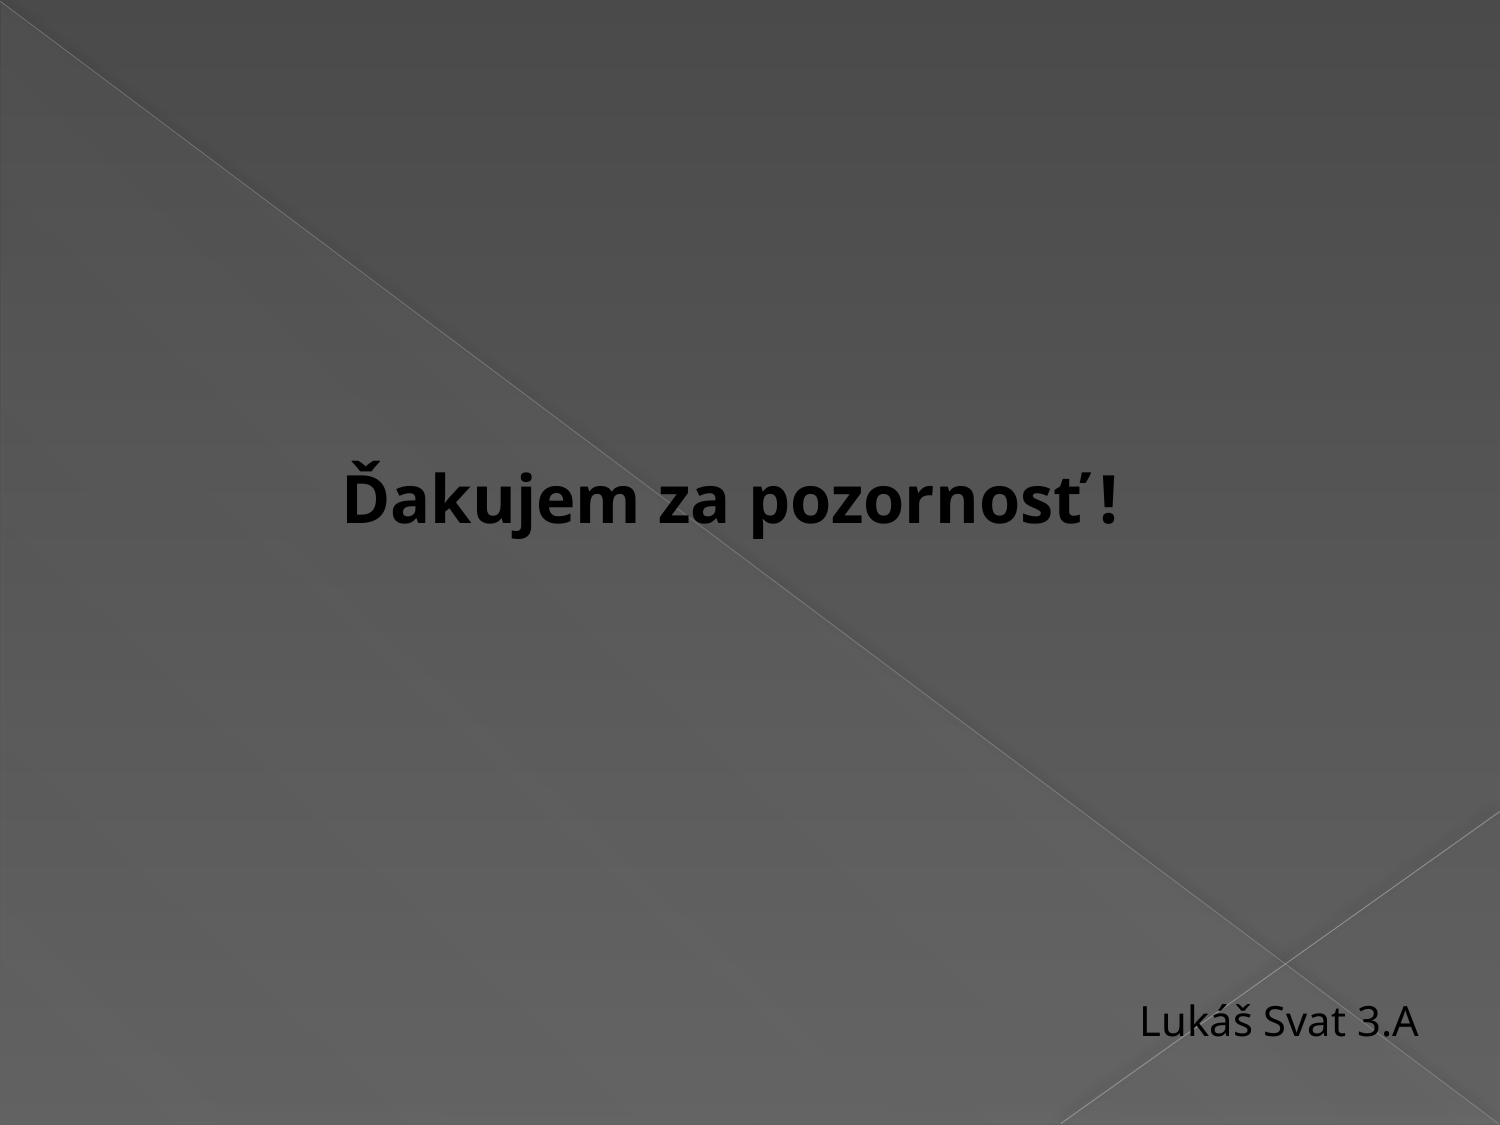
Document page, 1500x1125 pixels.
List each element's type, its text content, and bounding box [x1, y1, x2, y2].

list Ďakujem za pozornosť ! [312, 450, 1138, 567]
text_box Lukáš Svat 3.A [1125, 987, 1450, 1053]
